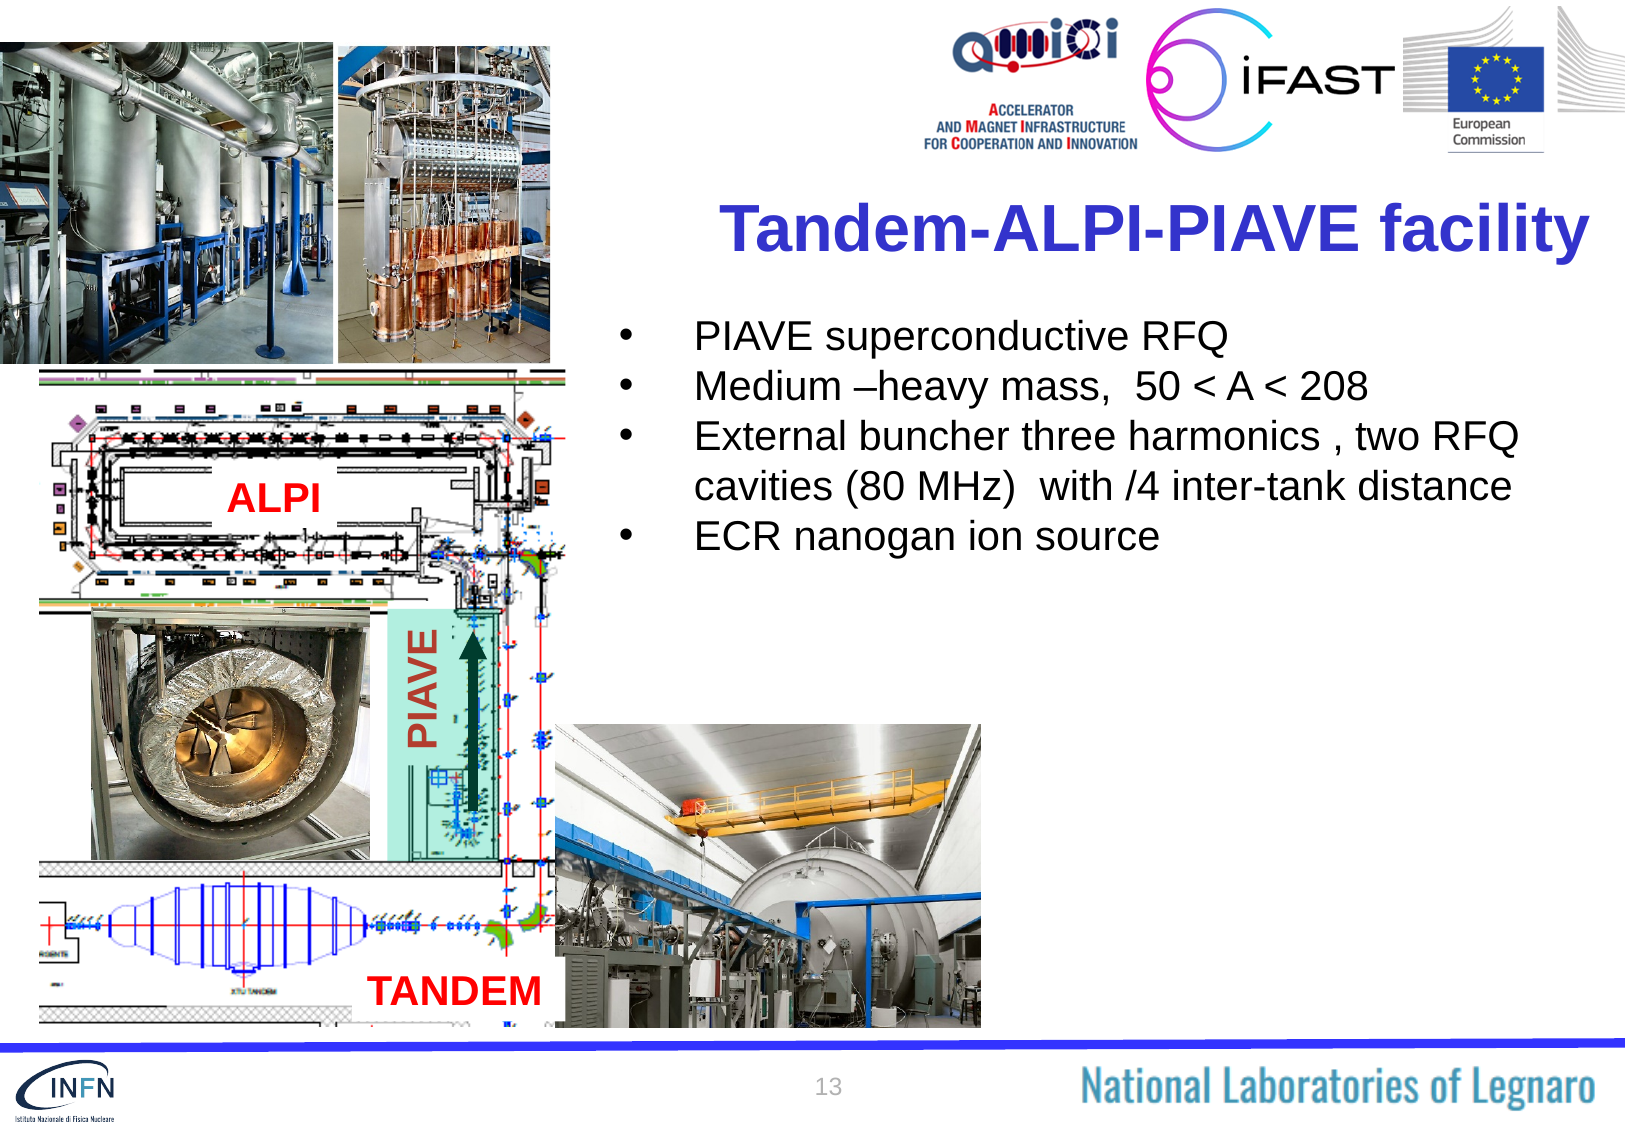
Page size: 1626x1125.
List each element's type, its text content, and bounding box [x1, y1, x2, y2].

slide_number 13 [767, 1055, 858, 1116]
picture [5, 1055, 122, 1125]
title Tandem-ALPI-PIAVE facility [667, 120, 1625, 329]
picture [919, 6, 1625, 120]
picture [1067, 1057, 1609, 1119]
picture [0, 42, 982, 1028]
